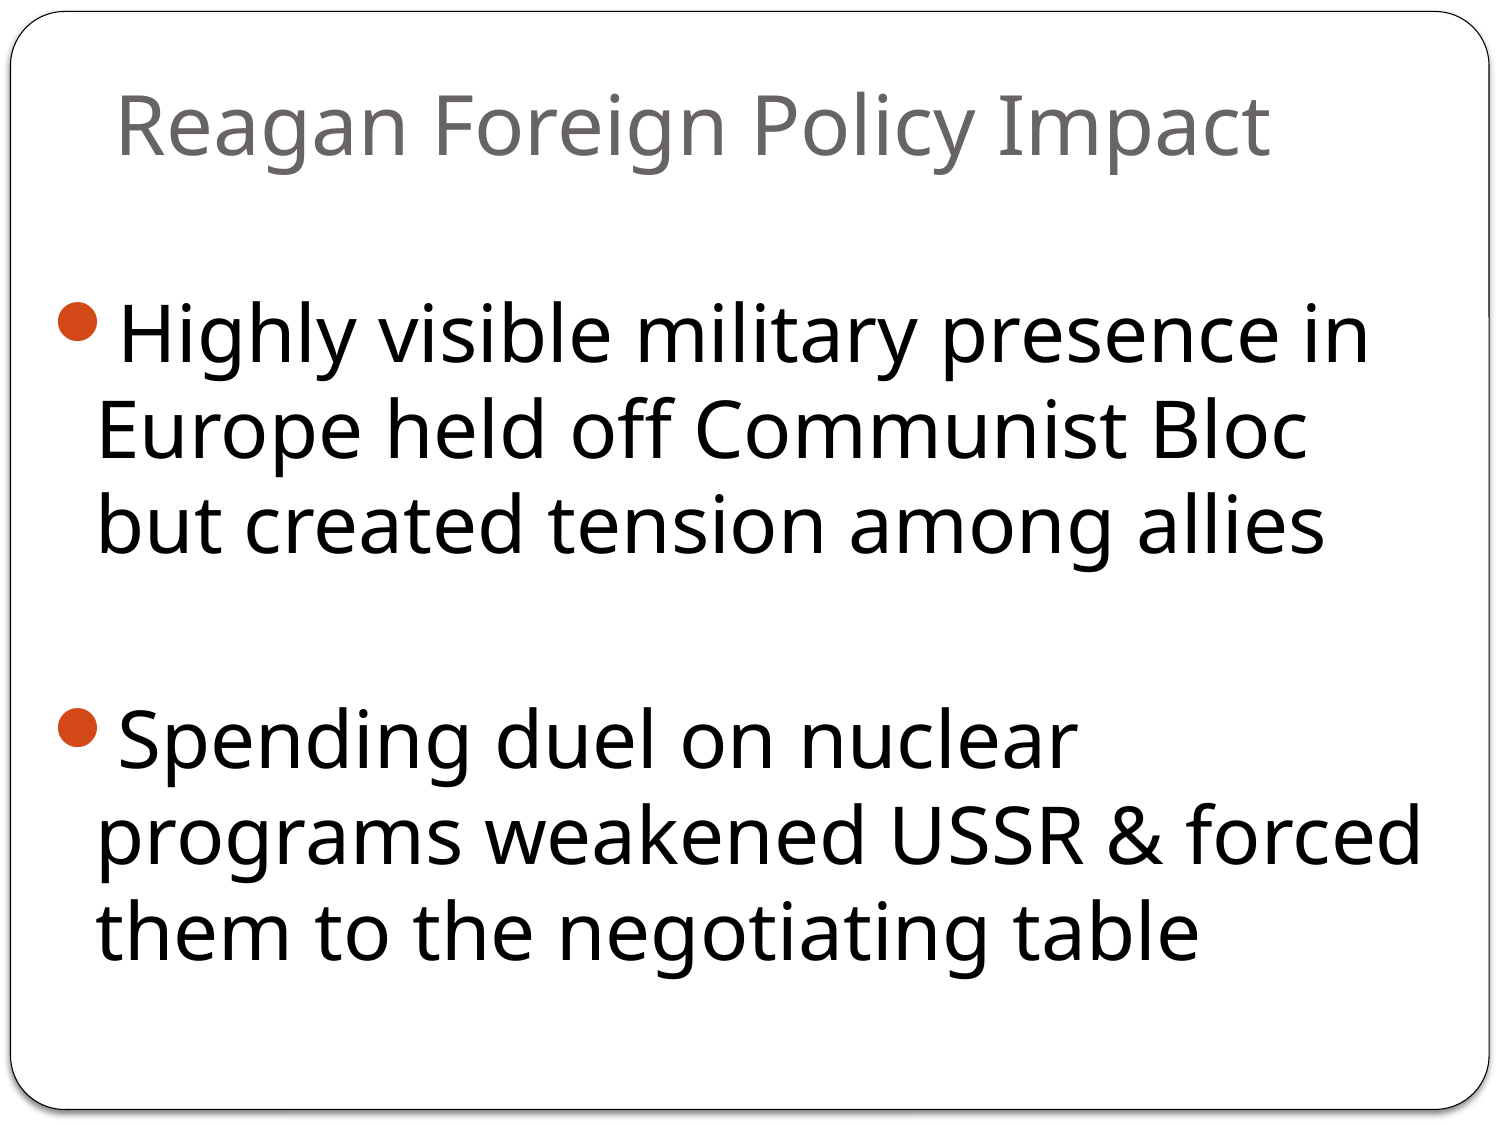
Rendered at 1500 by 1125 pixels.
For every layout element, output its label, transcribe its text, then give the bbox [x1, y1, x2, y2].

title Reagan Foreign Policy Impact [99, 37, 1388, 188]
list Highly visible military presence in Europe held off Communist Bloc but created tension among allies Spending duel on nuclear programs weakened USSR & forced them to the negotiating table [37, 275, 1450, 1013]
